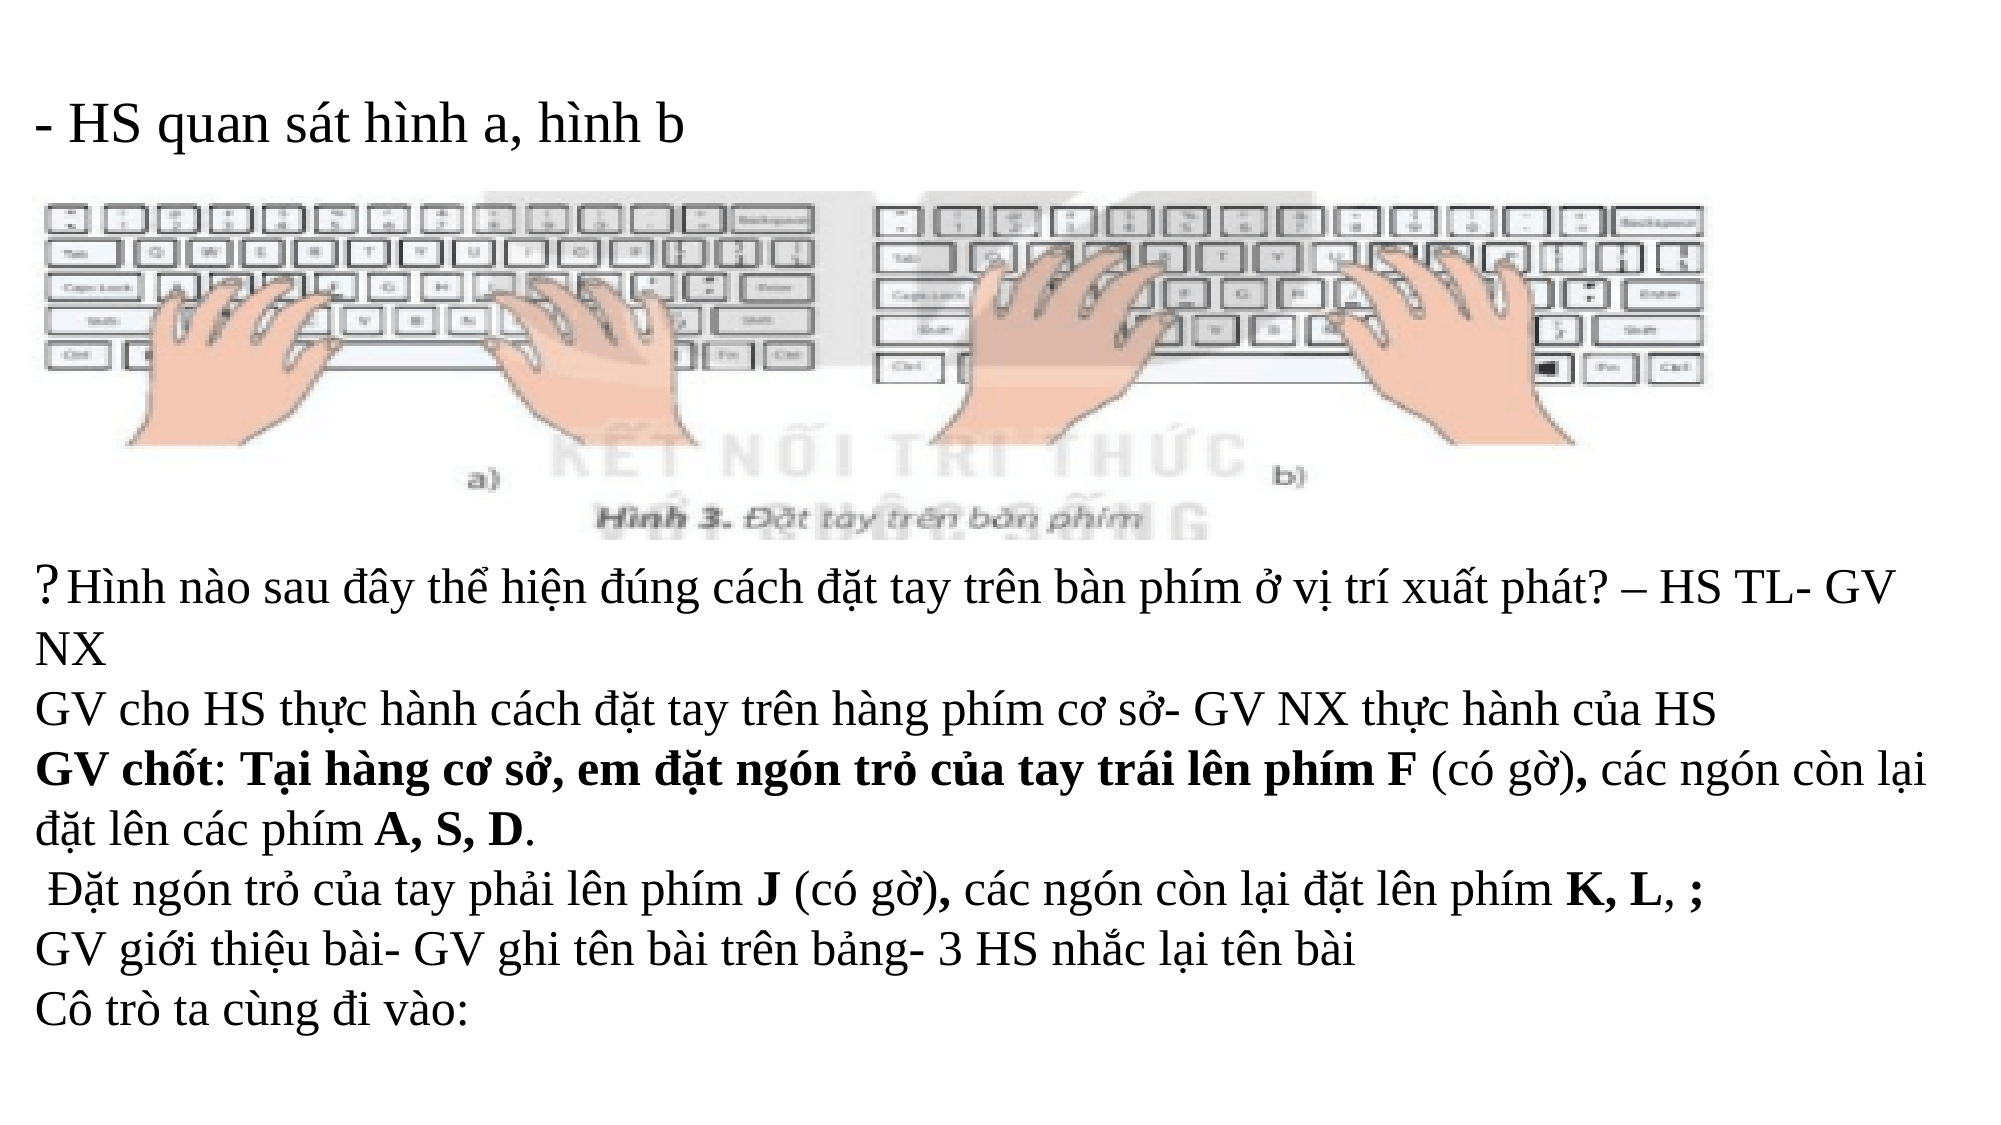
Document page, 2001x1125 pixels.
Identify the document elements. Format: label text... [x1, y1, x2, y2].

text_box ? Hình nào sau đây thể hiện đúng cách đặt tay trên bàn phím ở vị trí xuất phát? – HS TL- GV NX GV cho HS thực hành cách đặt tay trên hàng phím cơ sở- GV NX thực hành của HS GV chốt: Tại hàng cơ sở, em đặt ngón trỏ của tay trái lên phím F (có gờ), các ngón còn lại đặt lên các phím A, S, D. Đặt ngón trỏ của tay phải lên phím J (có gờ), các ngón còn lại đặt lên phím K, L, ; GV giới thiệu bài- GV ghi tên bài trên bảng- 3 HS nhắc lại tên bài Cô trò ta cùng đi vào: [20, 537, 1950, 1043]
text_box - HS quan sát hình a, hình b [20, 76, 934, 191]
picture [20, 191, 1713, 541]
